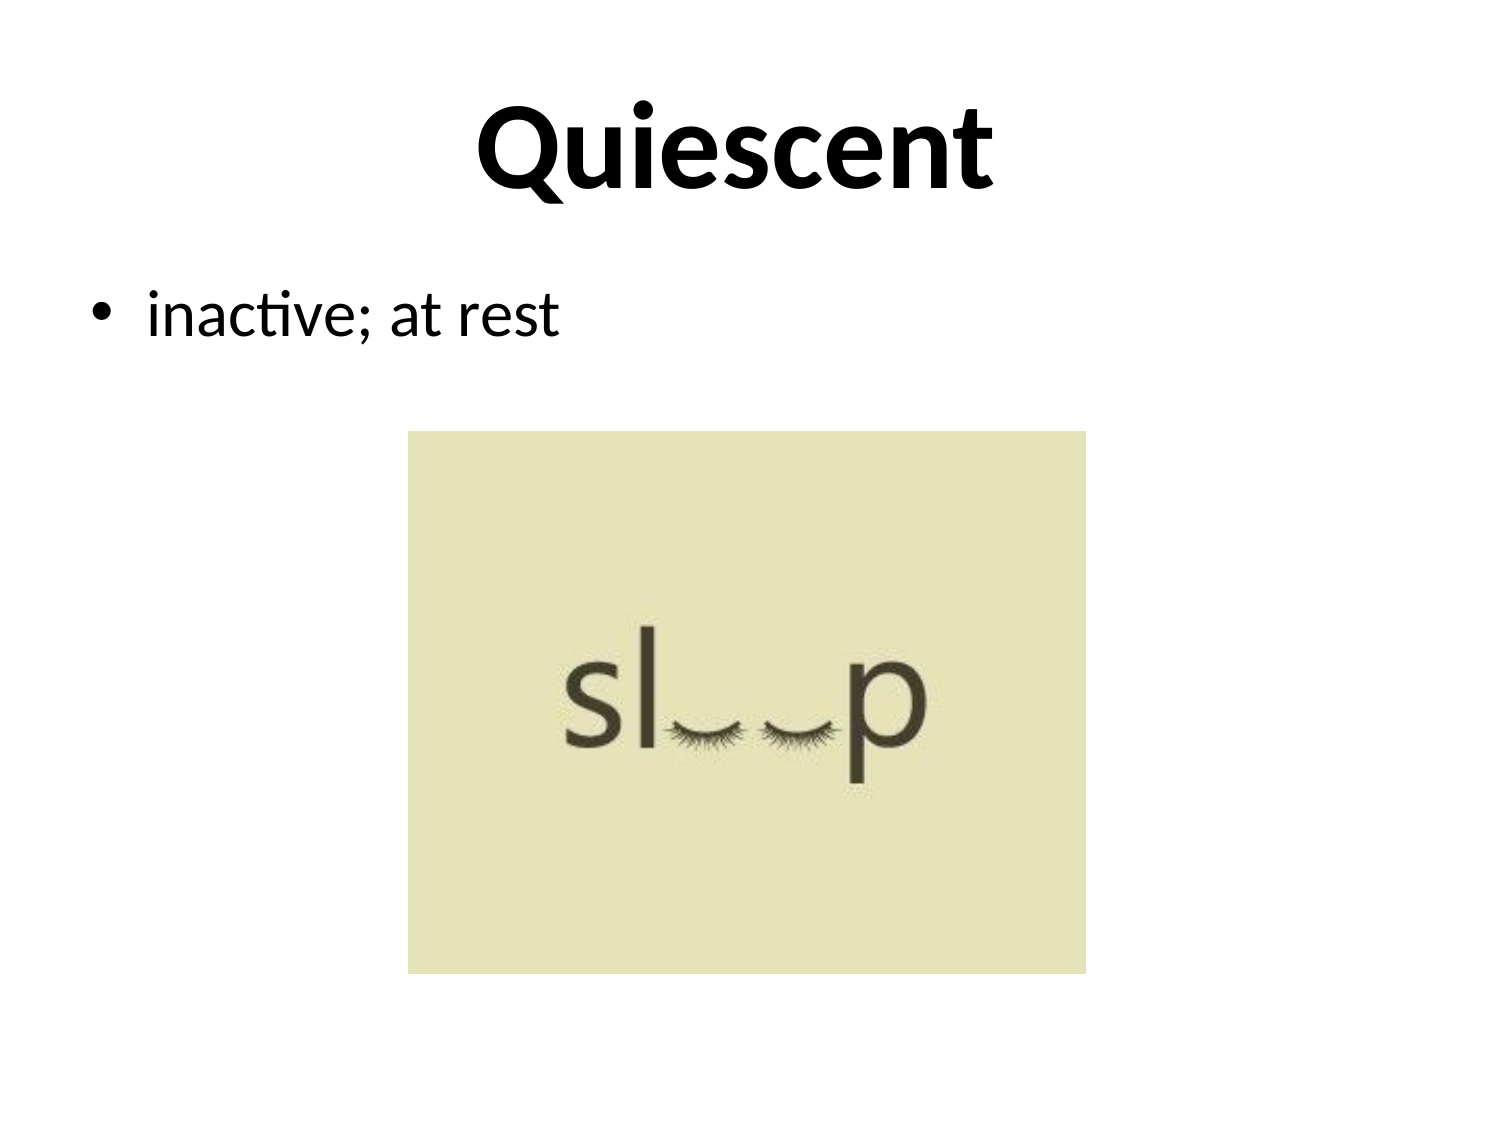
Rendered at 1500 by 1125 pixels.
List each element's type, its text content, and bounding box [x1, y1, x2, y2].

title Quiescent [75, 45, 1425, 233]
picture [408, 431, 1087, 974]
list inactive; at rest [75, 262, 1425, 1005]
